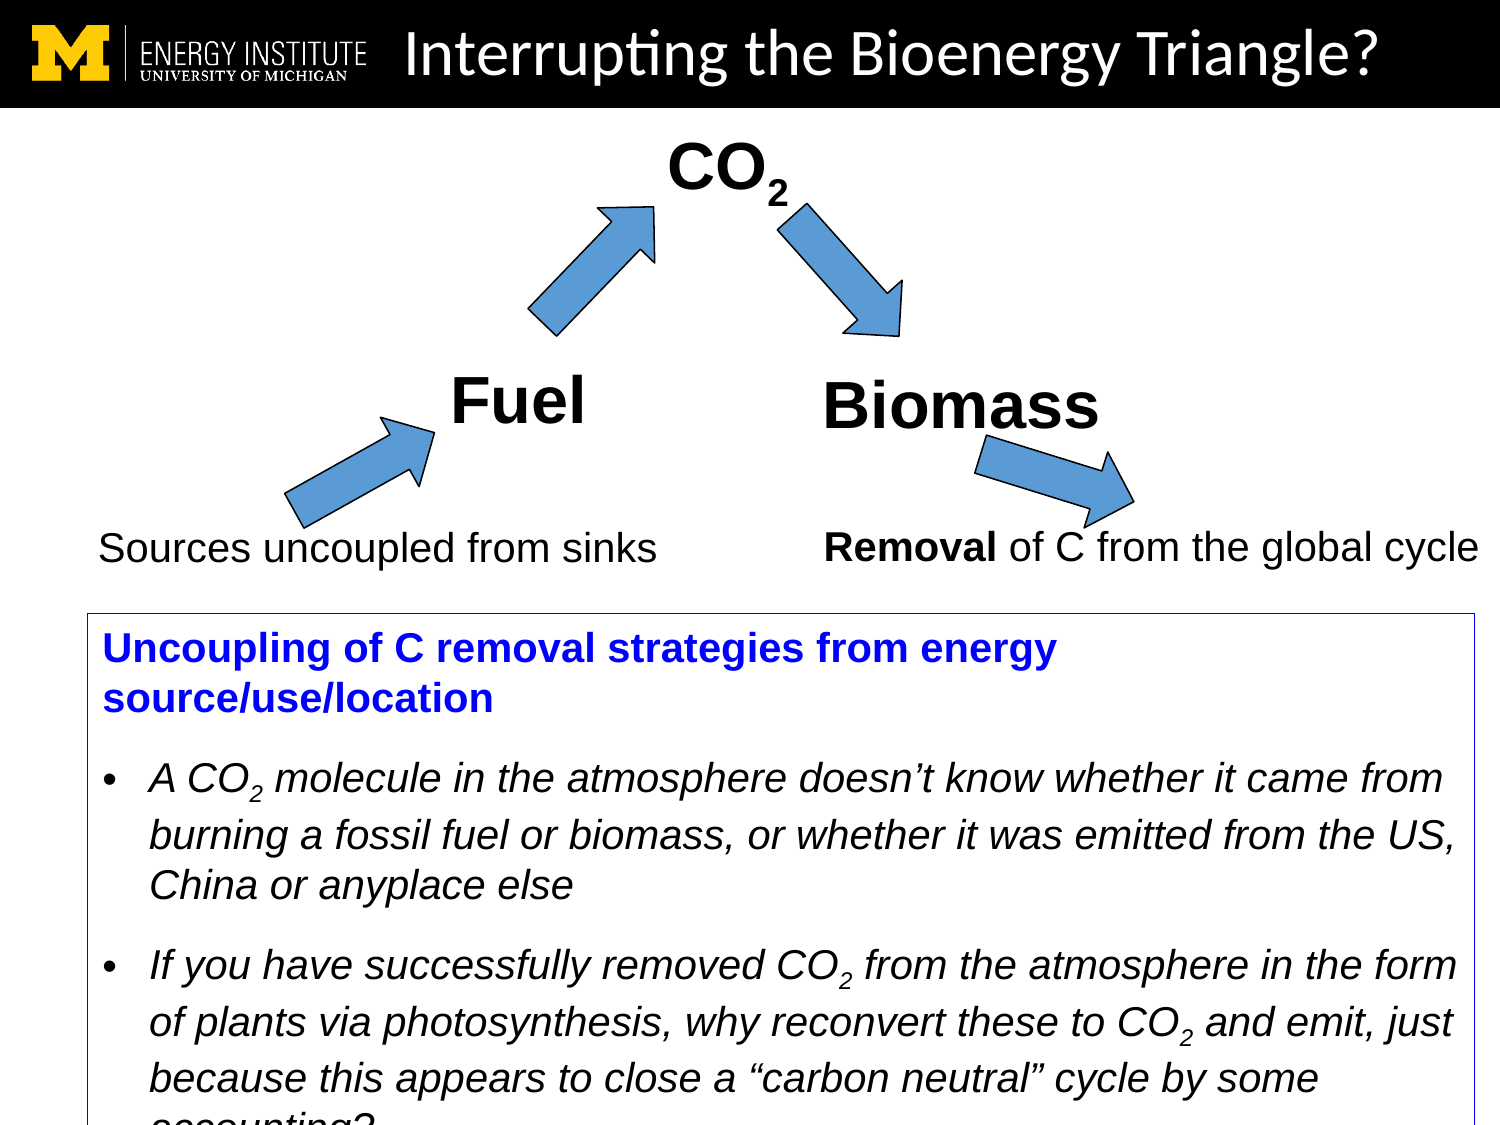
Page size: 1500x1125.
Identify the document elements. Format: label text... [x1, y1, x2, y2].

picture [32, 25, 366, 81]
text_box CO2 [652, 115, 804, 222]
text_box Sources uncoupled from sinks [83, 513, 673, 579]
text_box [284, 417, 435, 513]
title Interrupting the Bioenergy Triangle? [388, 0, 1469, 107]
text_box [777, 203, 903, 337]
text_box Removal of C from the global cycle [808, 512, 1495, 577]
text_box [974, 435, 1134, 528]
text_box Fuel [435, 349, 603, 445]
text_box Biomass [807, 354, 1116, 450]
text_box Uncoupling of C removal strategies from energy source/use/location A CO2 molecule in the atmosphere doesn’t know whether it came from burning a fossil fuel or biomass, or whether it was emitted from the US, China or anyplace else If you have successfully removed CO2 from the atmosphere in the form of plants via photosynthesis, why reconvert these to CO2 and emit, just because this appears to close a “carbon neutral” cycle by some accounting? [87, 613, 1475, 1125]
text_box [527, 206, 655, 337]
